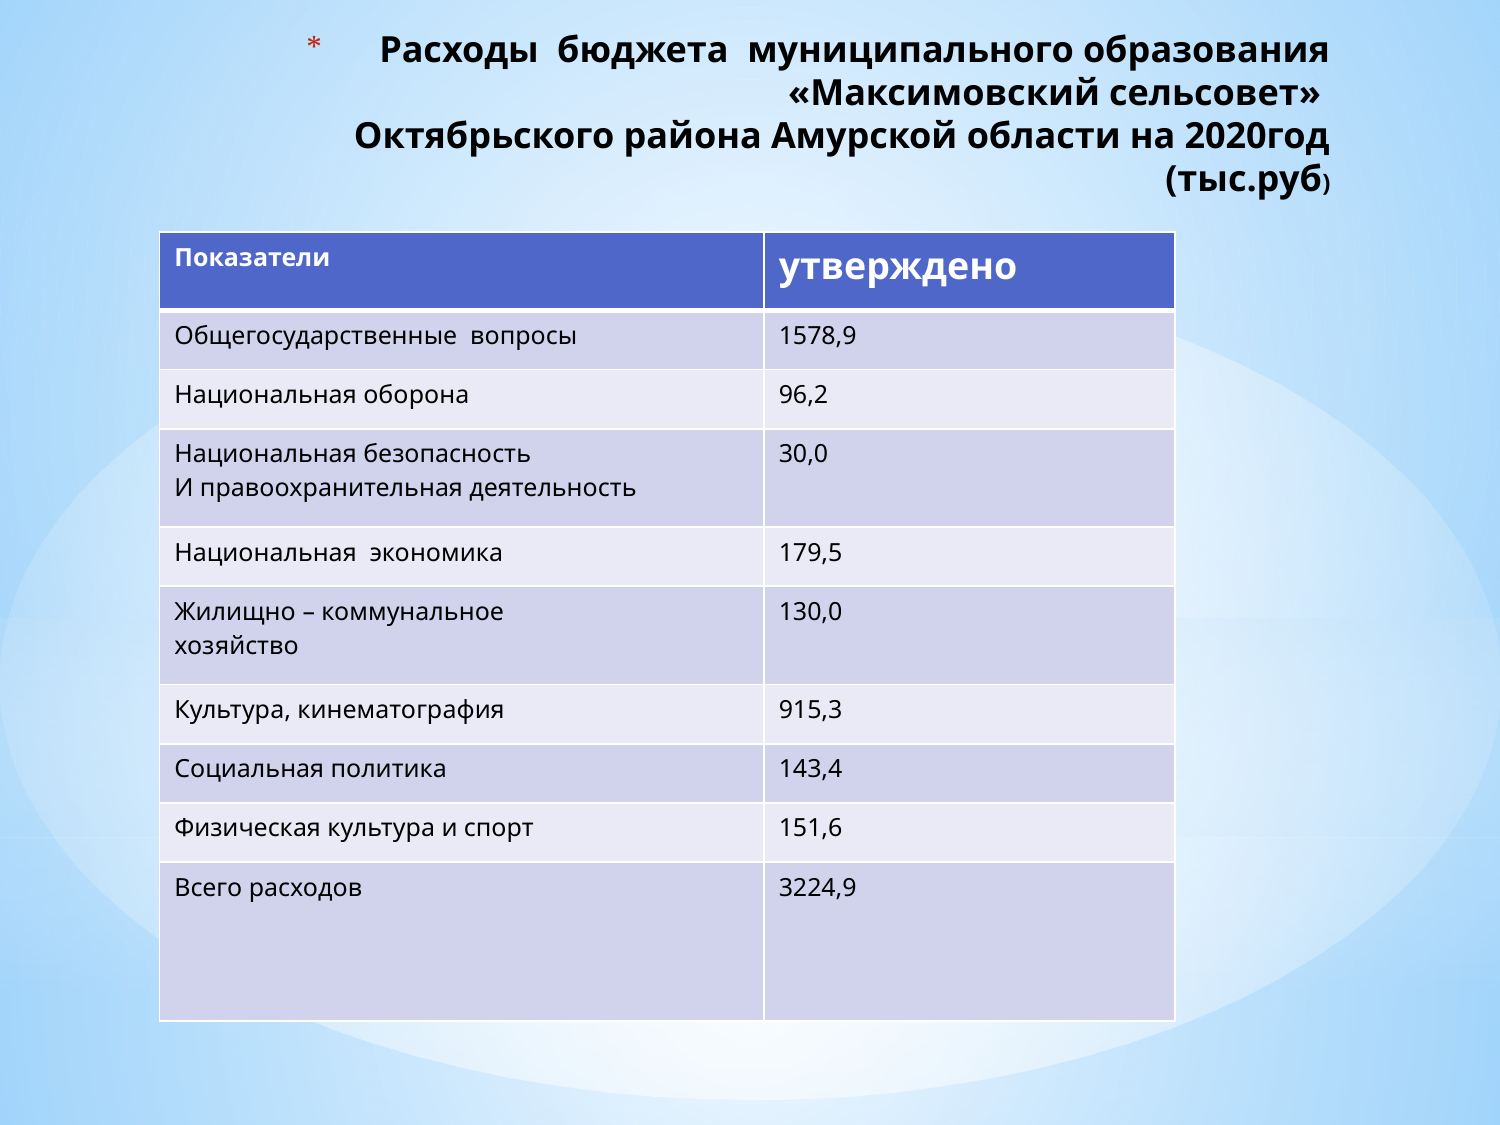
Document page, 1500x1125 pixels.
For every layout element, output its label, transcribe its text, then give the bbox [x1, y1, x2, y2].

table_cell 96,2 [765, 370, 1174, 428]
table_cell 179,5 [765, 528, 1174, 585]
table_cell Всего расходов [160, 863, 763, 1020]
table_cell Общегосударственные вопросы [160, 313, 763, 369]
table_cell Национальная безопасность И правоохранительная деятельность [160, 430, 763, 526]
table_header утверждено [765, 233, 1174, 308]
table_header Показатели [160, 233, 763, 308]
table_cell 915,3 [765, 685, 1174, 743]
table_cell 30,0 [765, 430, 1174, 526]
table_cell Национальная оборона [160, 370, 763, 428]
table_cell 130,0 [765, 587, 1174, 684]
title Расходы бюджета муниципального образования «Максимовский сельсовет» Октябрьского района Амурской области на 2020год (тыс.руб) [277, 19, 1346, 207]
table_cell Культура, кинематография [160, 685, 763, 743]
table_cell 143,4 [765, 745, 1174, 802]
table_cell 3224,9 [765, 863, 1174, 1020]
table_cell Национальная экономика [160, 528, 763, 585]
table_cell 151,6 [765, 804, 1174, 861]
table_cell Социальная политика [160, 745, 763, 802]
table_cell Физическая культура и спорт [160, 804, 763, 861]
table_cell 1578,9 [765, 313, 1174, 369]
table_cell Жилищно – коммунальное хозяйство [160, 587, 763, 684]
